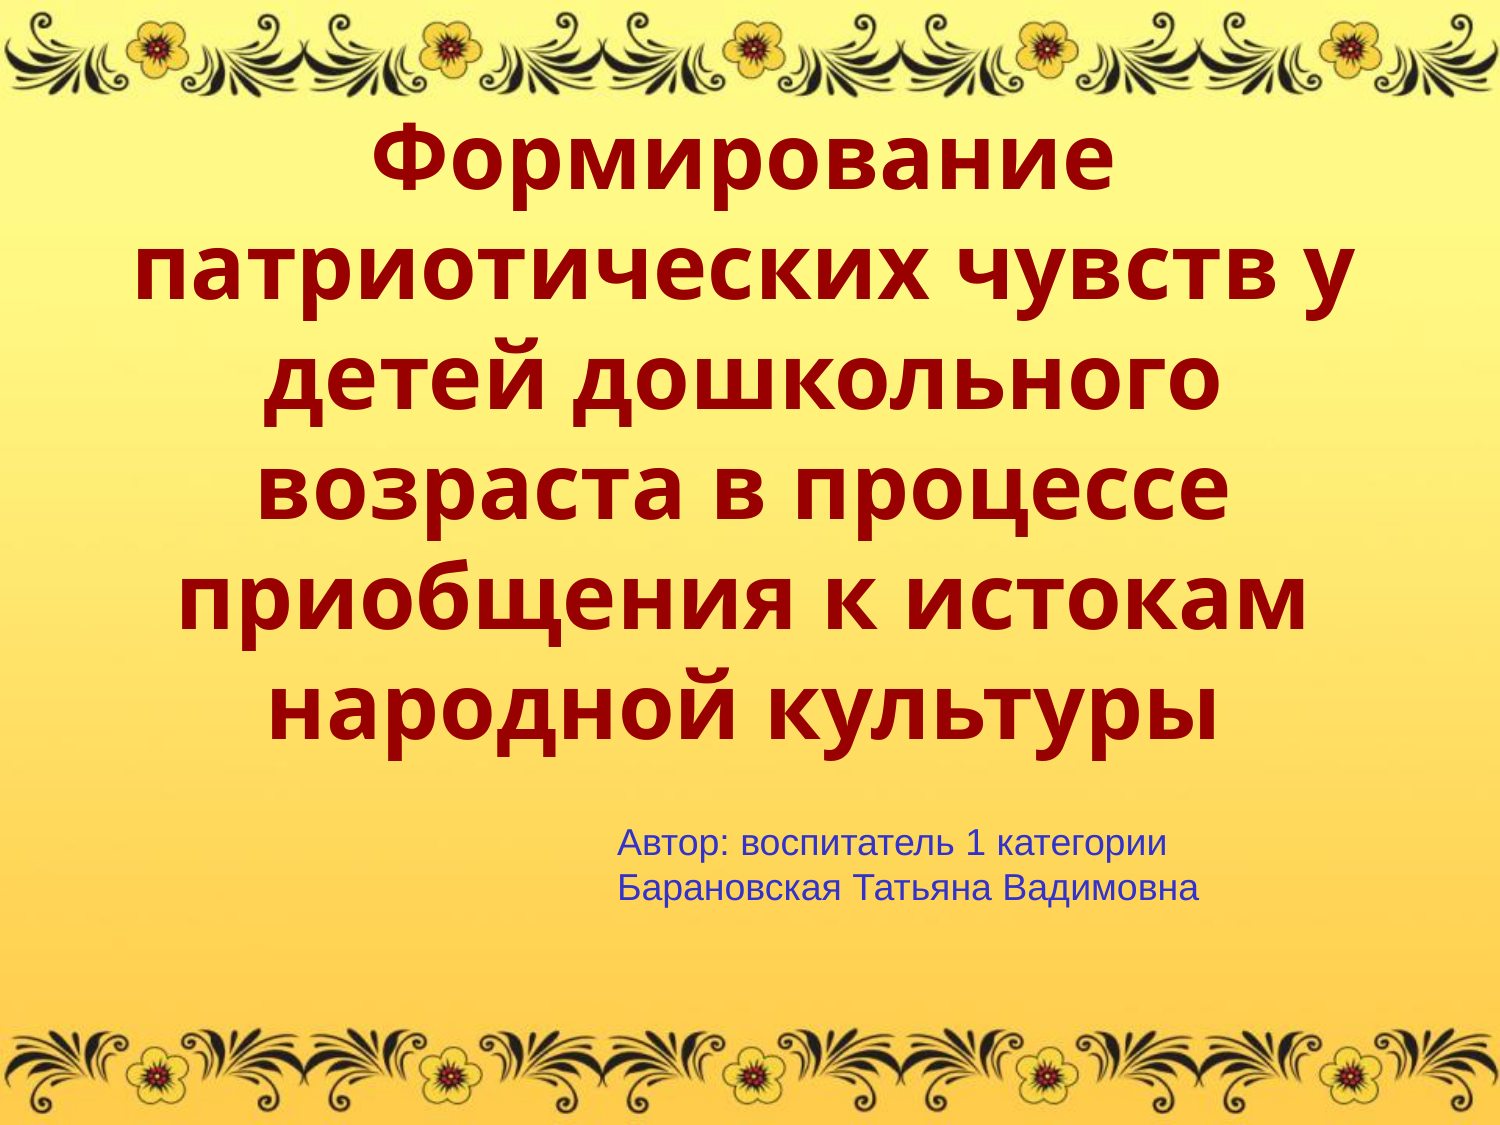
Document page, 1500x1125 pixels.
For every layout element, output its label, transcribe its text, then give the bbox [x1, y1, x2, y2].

text_box Автор: воспитатель 1 категории Барановская Татьяна Вадимовна [602, 810, 1477, 916]
text_box Формирование патриотических чувств у детей дошкольного возраста в процессе приобщения к истокам народной культуры [41, 154, 1447, 811]
picture [0, 0, 1500, 1125]
